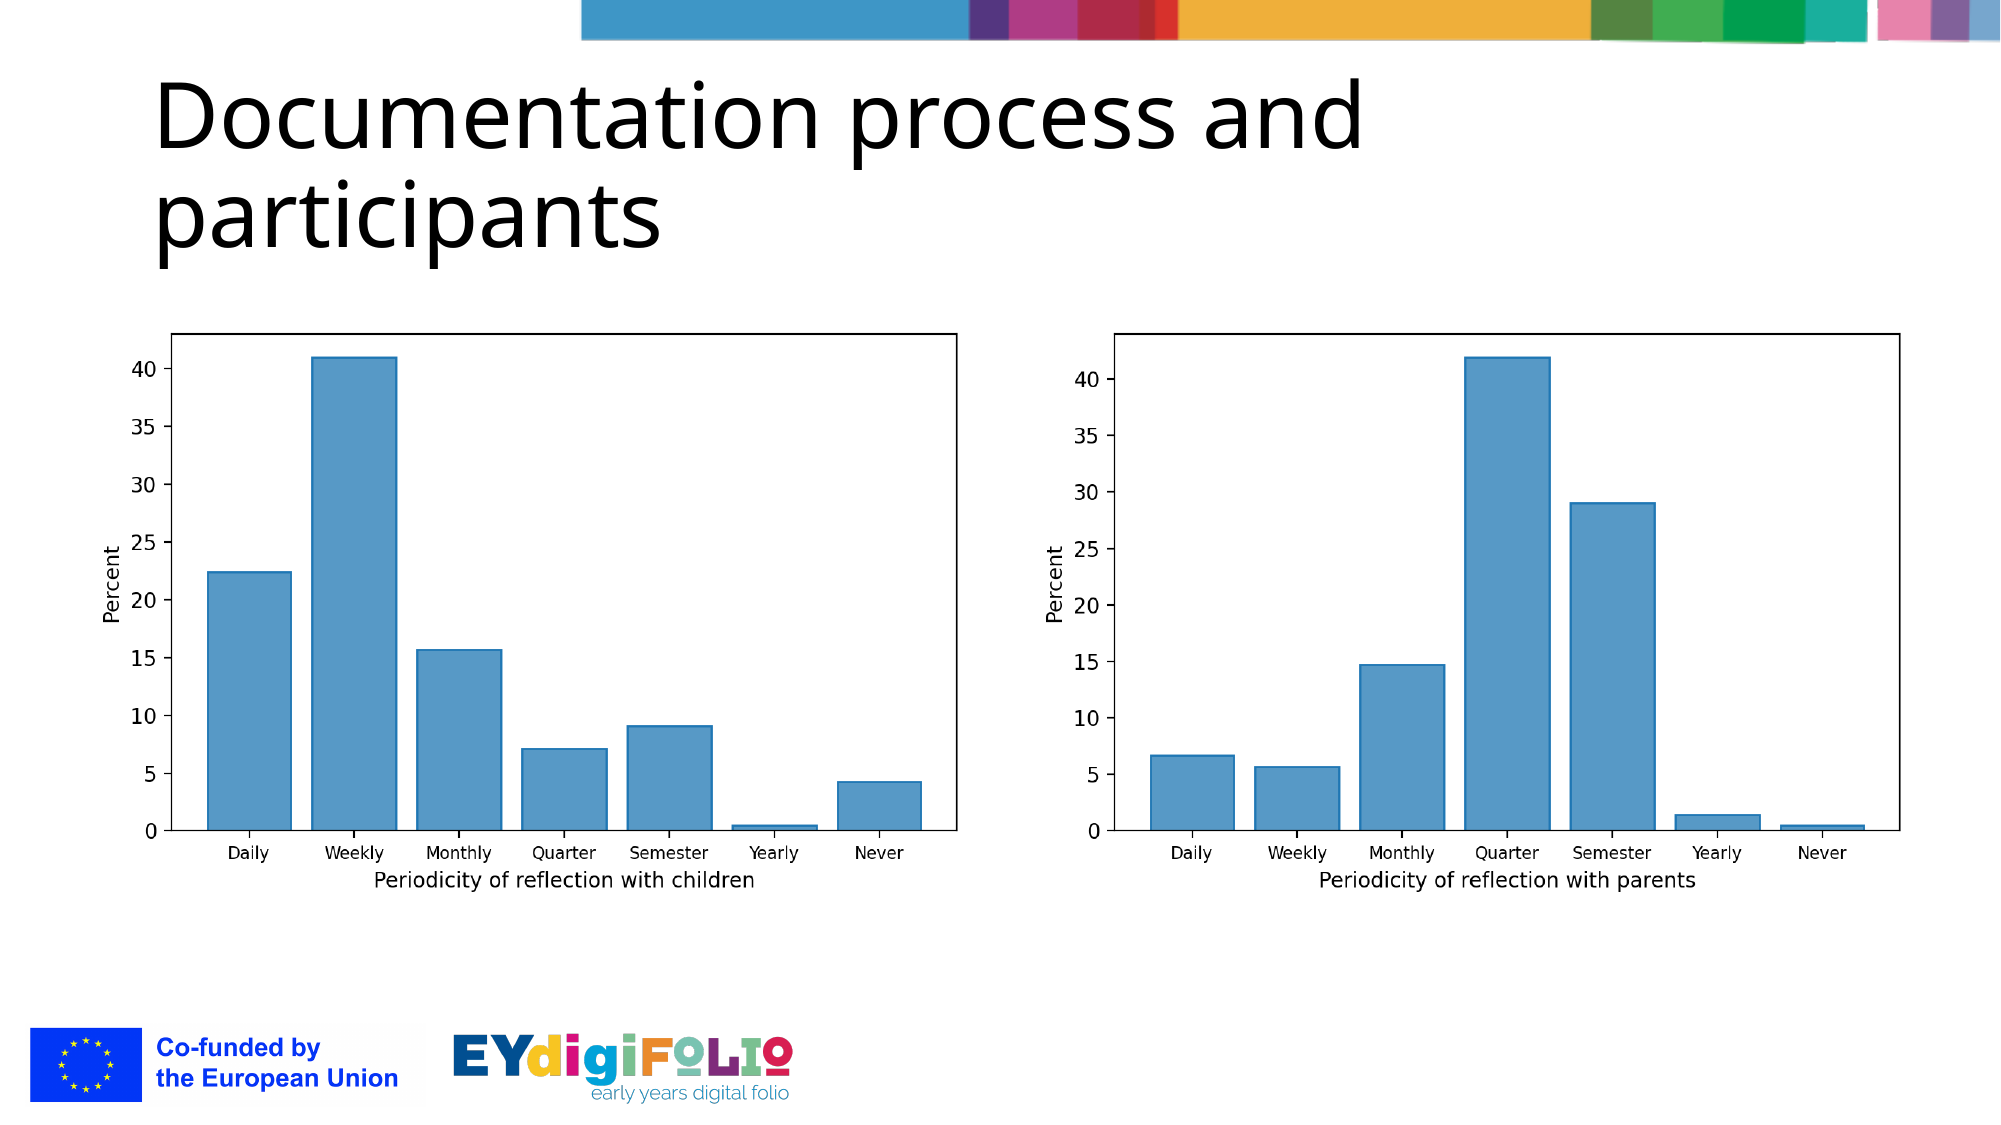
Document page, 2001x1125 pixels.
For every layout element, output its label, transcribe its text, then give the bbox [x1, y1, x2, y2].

picture [1021, 311, 1922, 912]
picture [445, 1023, 804, 1108]
picture [25, 1023, 426, 1107]
picture [566, 0, 2001, 60]
title Documentation process and participants [137, 59, 1863, 278]
picture [78, 311, 979, 912]
